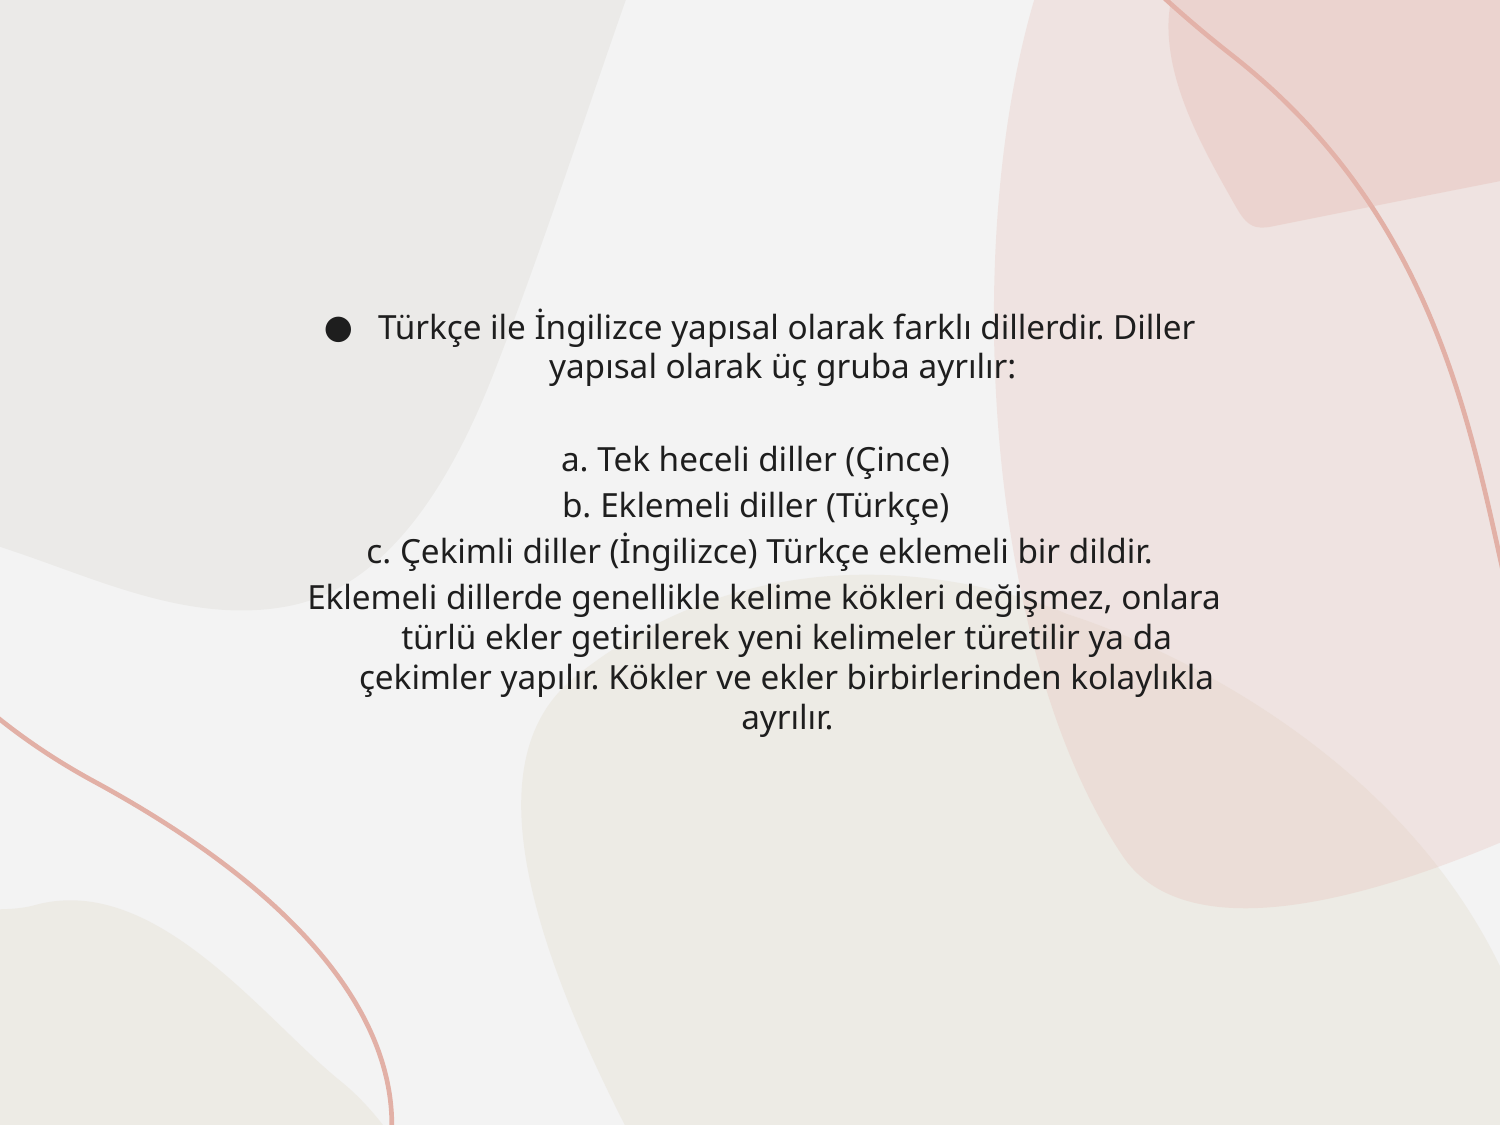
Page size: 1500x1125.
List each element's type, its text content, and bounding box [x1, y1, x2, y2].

list Türkçe ile İngilizce yapısal olarak farklı dillerdir. Diller yapısal olarak üç gruba ayrılır: a. Tek heceli diller (Çince) b. Eklemeli diller (Türkçe) c. Çekimli diller (İngilizce) Türkçe eklemeli bir dildir. Eklemeli dillerde genellikle kelime kökleri değişmez, onlara türlü ekler getirilerek yeni kelimeler türetilir ya da çekimler yapılır. Kökler ve ekler birbirlerinden kolaylıkla ayrılır. [253, 290, 1247, 1030]
